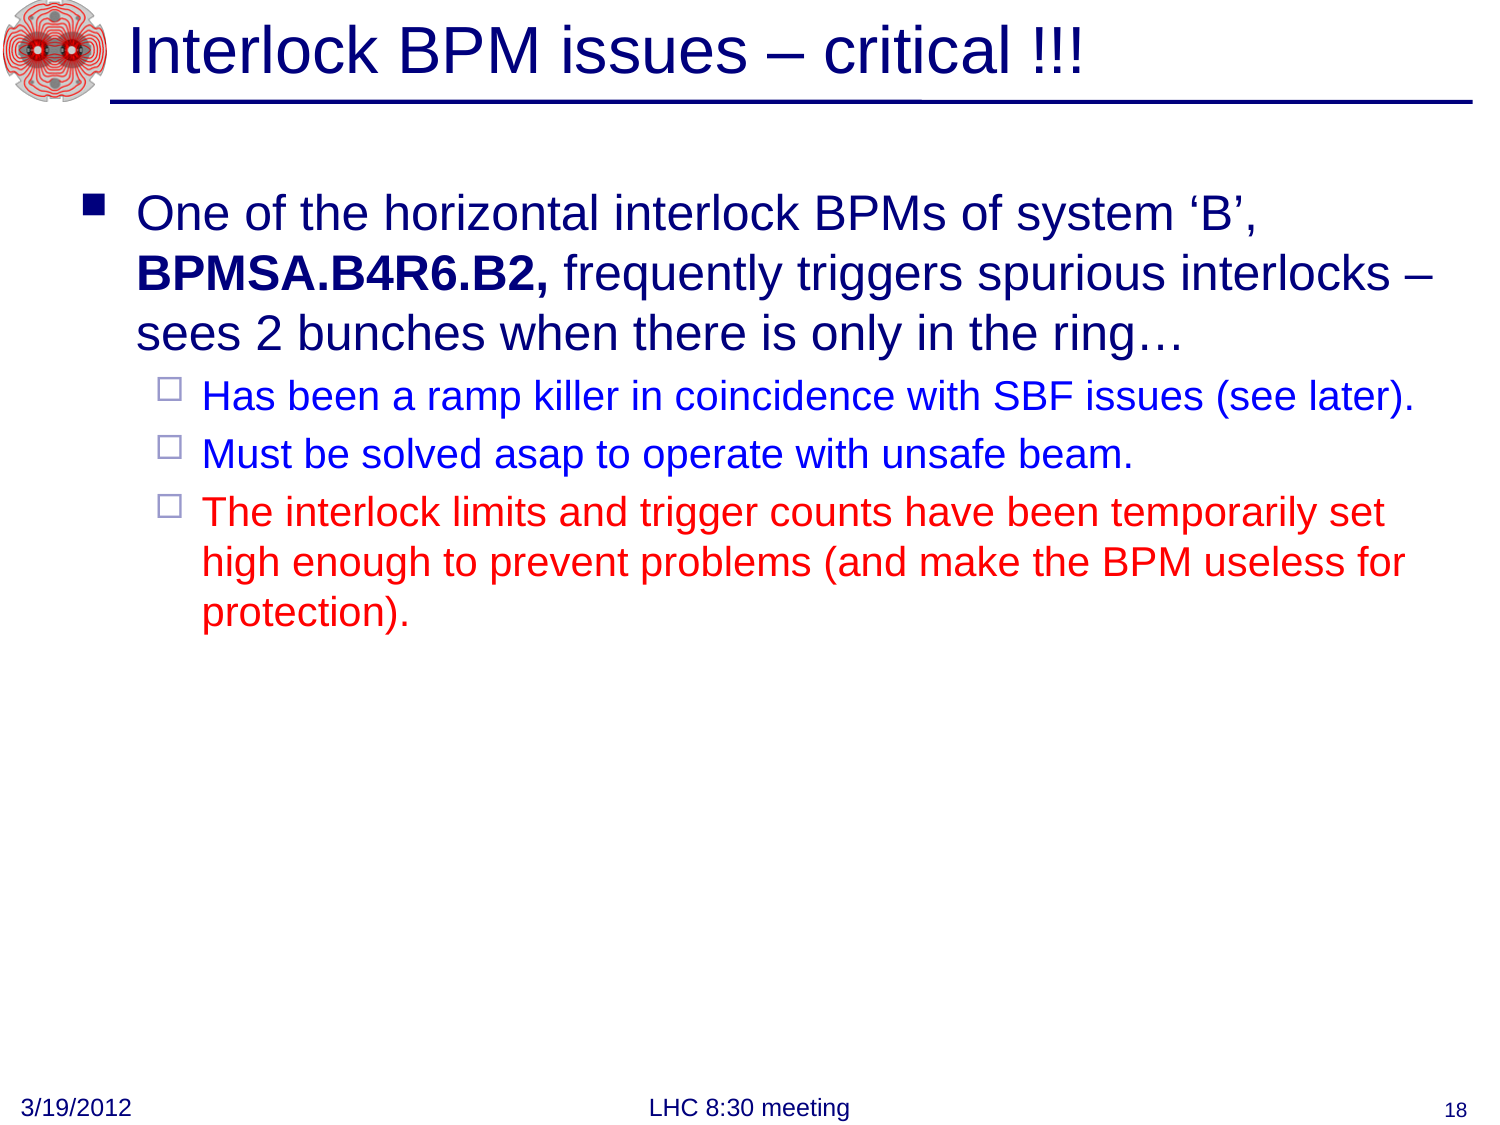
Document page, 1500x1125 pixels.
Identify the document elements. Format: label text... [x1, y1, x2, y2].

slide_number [5, 1085, 356, 1125]
footer LHC 8:30 meeting [512, 1087, 988, 1125]
slide_number 18 [1131, 1087, 1483, 1125]
title Interlock BPM issues – critical !!! [111, 3, 1463, 91]
list One of the horizontal interlock BPMs of system ‘B’, BPMSA.B4R6.B2, frequently triggers spurious interlocks – sees 2 bunches when there is only in the ring… Has been a ramp killer in coincidence with SBF issues (see later). Must be solved asap to operate with unsafe beam. The interlock limits and trigger counts have been temporarily set high enough to prevent problems (and make the BPM useless for protection). [64, 172, 1459, 1012]
picture [0, 0, 108, 103]
